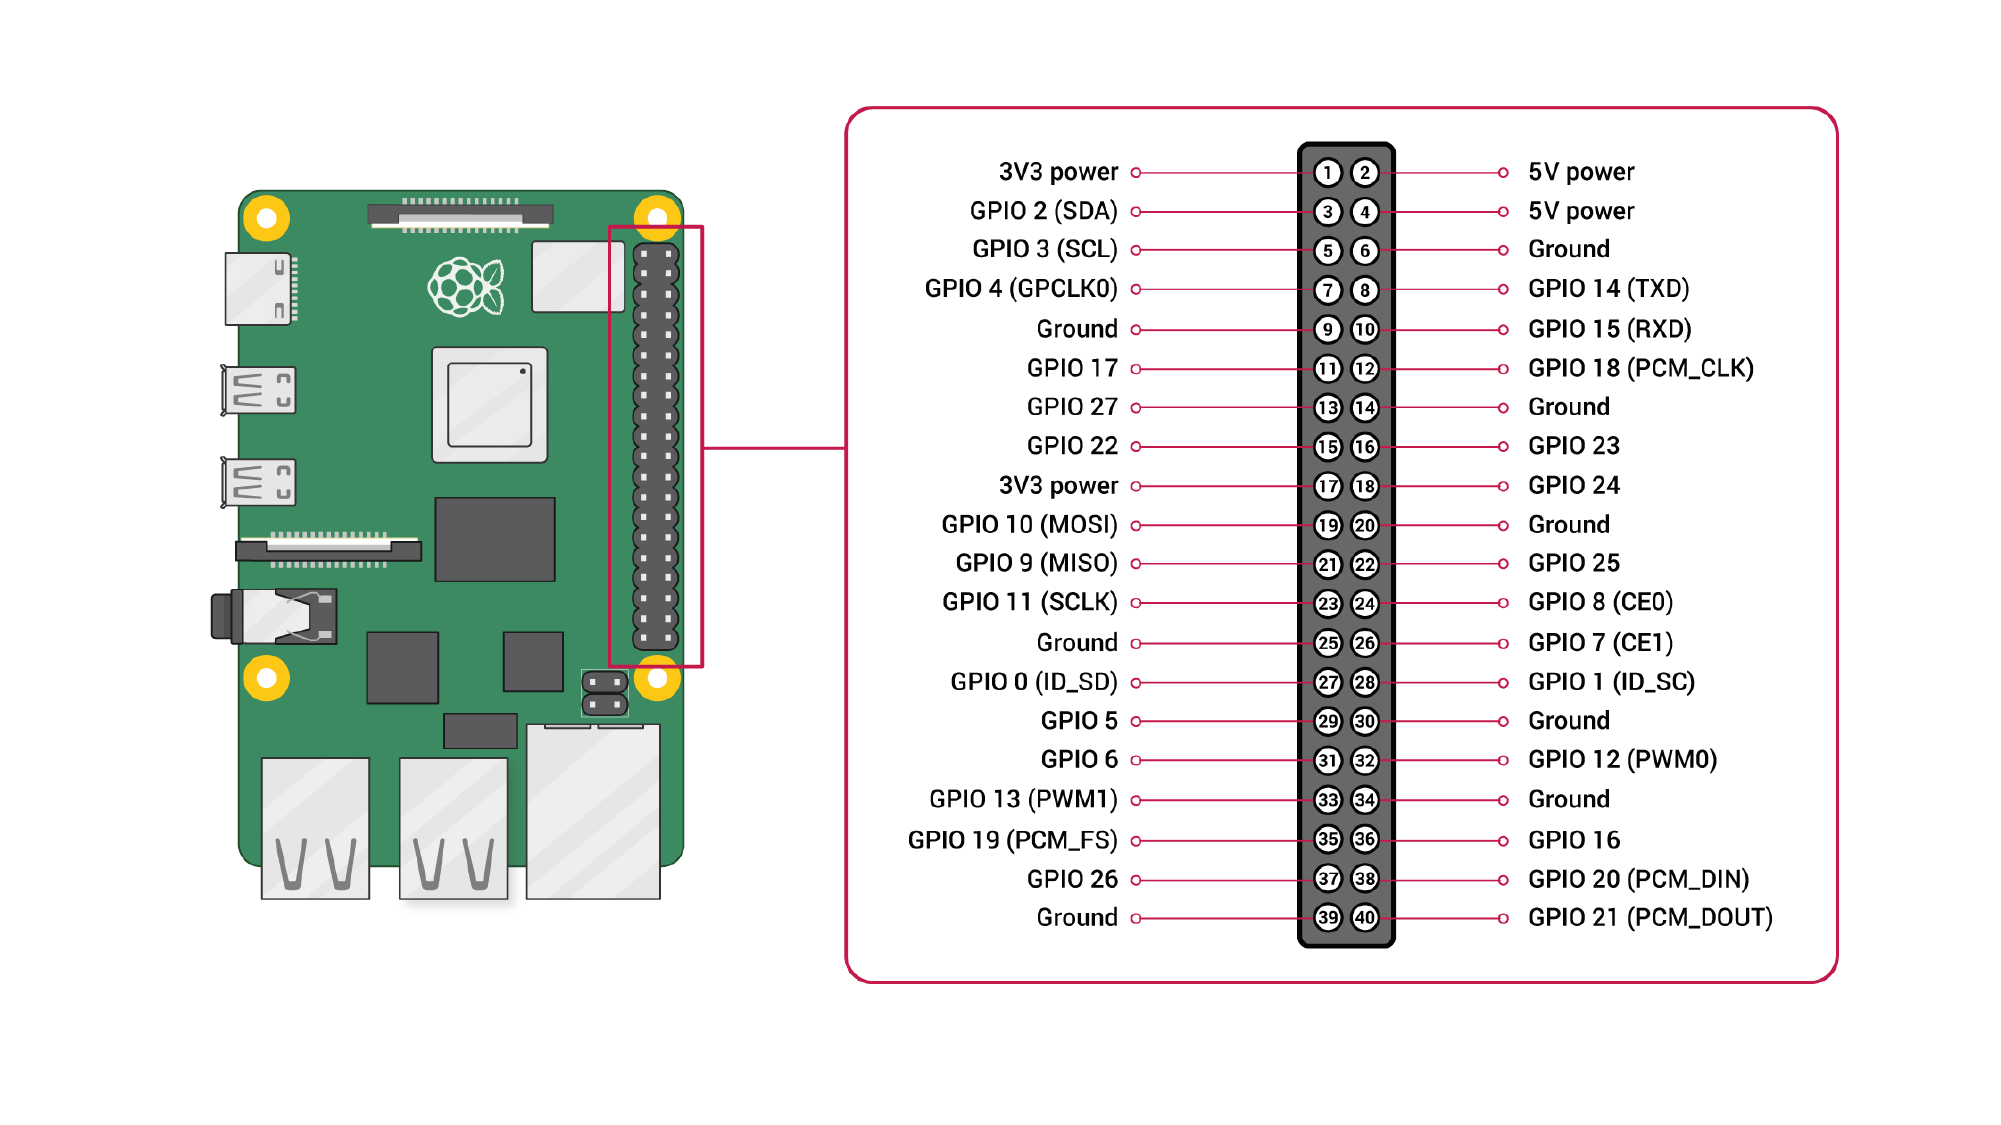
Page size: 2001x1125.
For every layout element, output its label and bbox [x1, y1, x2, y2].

list [102, 15, 1944, 1073]
